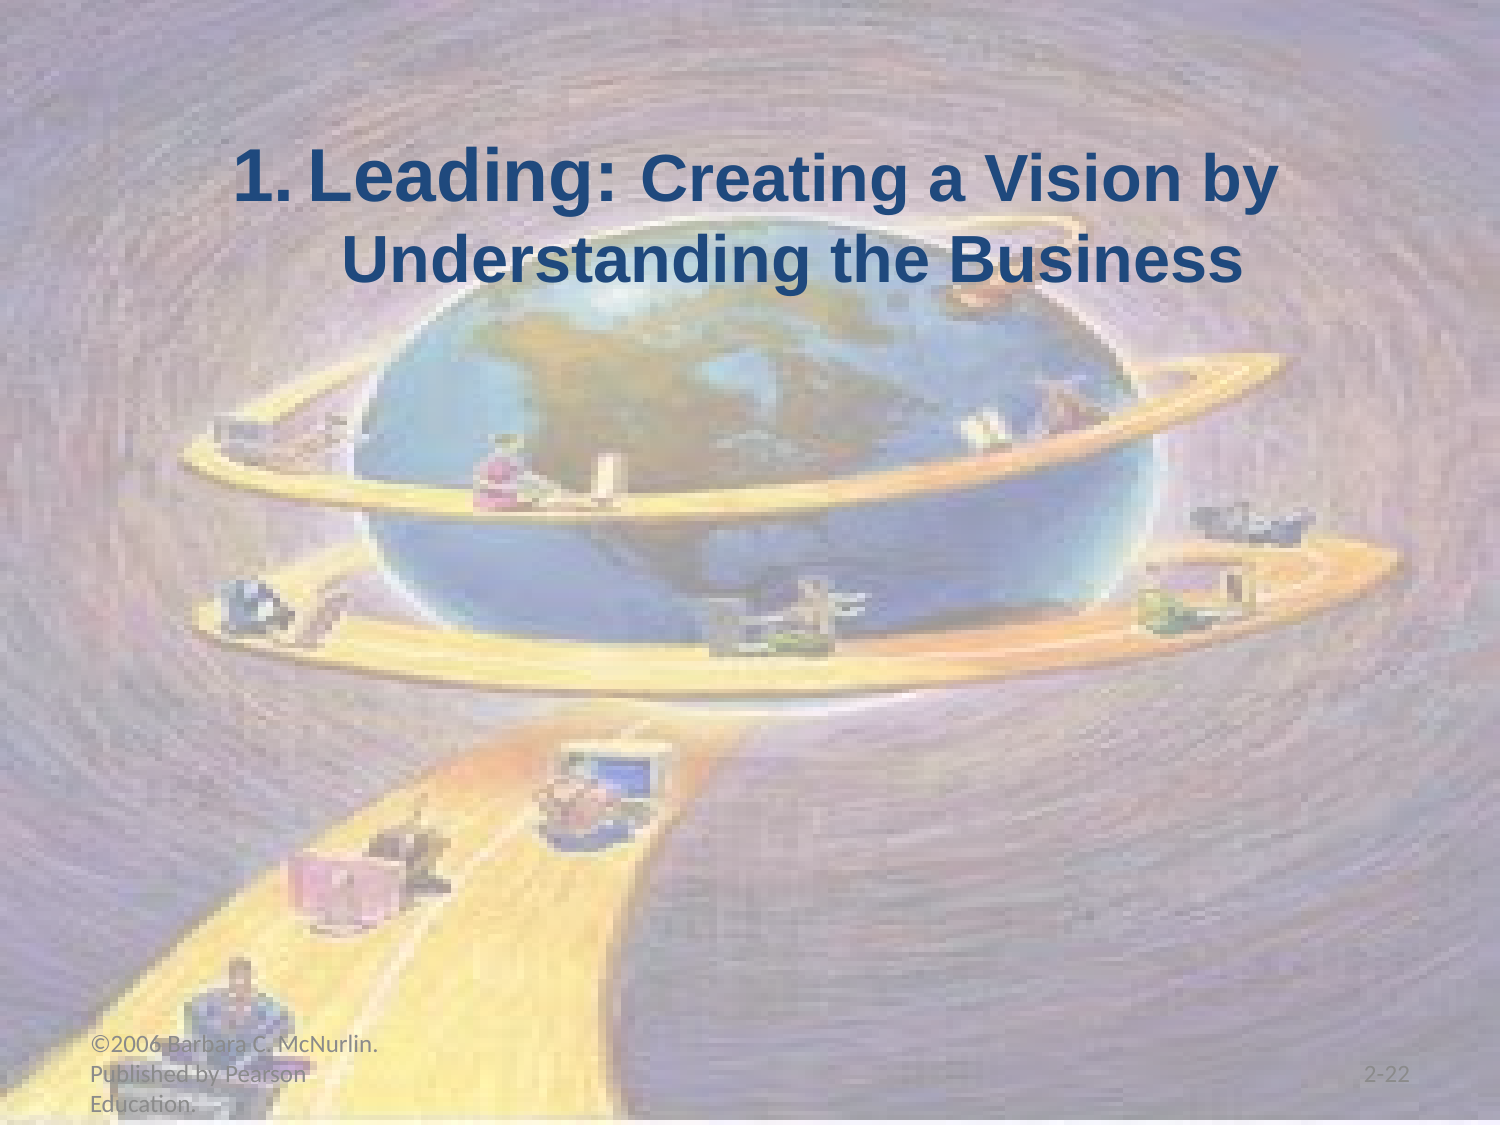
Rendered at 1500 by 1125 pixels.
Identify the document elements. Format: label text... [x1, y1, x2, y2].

slide_number 2-22 [1074, 1042, 1425, 1103]
slide_number ©2006 Barbara C. McNurlin. Published by Pearson Education. [75, 1042, 425, 1103]
text_box Leading: Creating a Vision by Understanding the Business [53, 118, 1459, 474]
